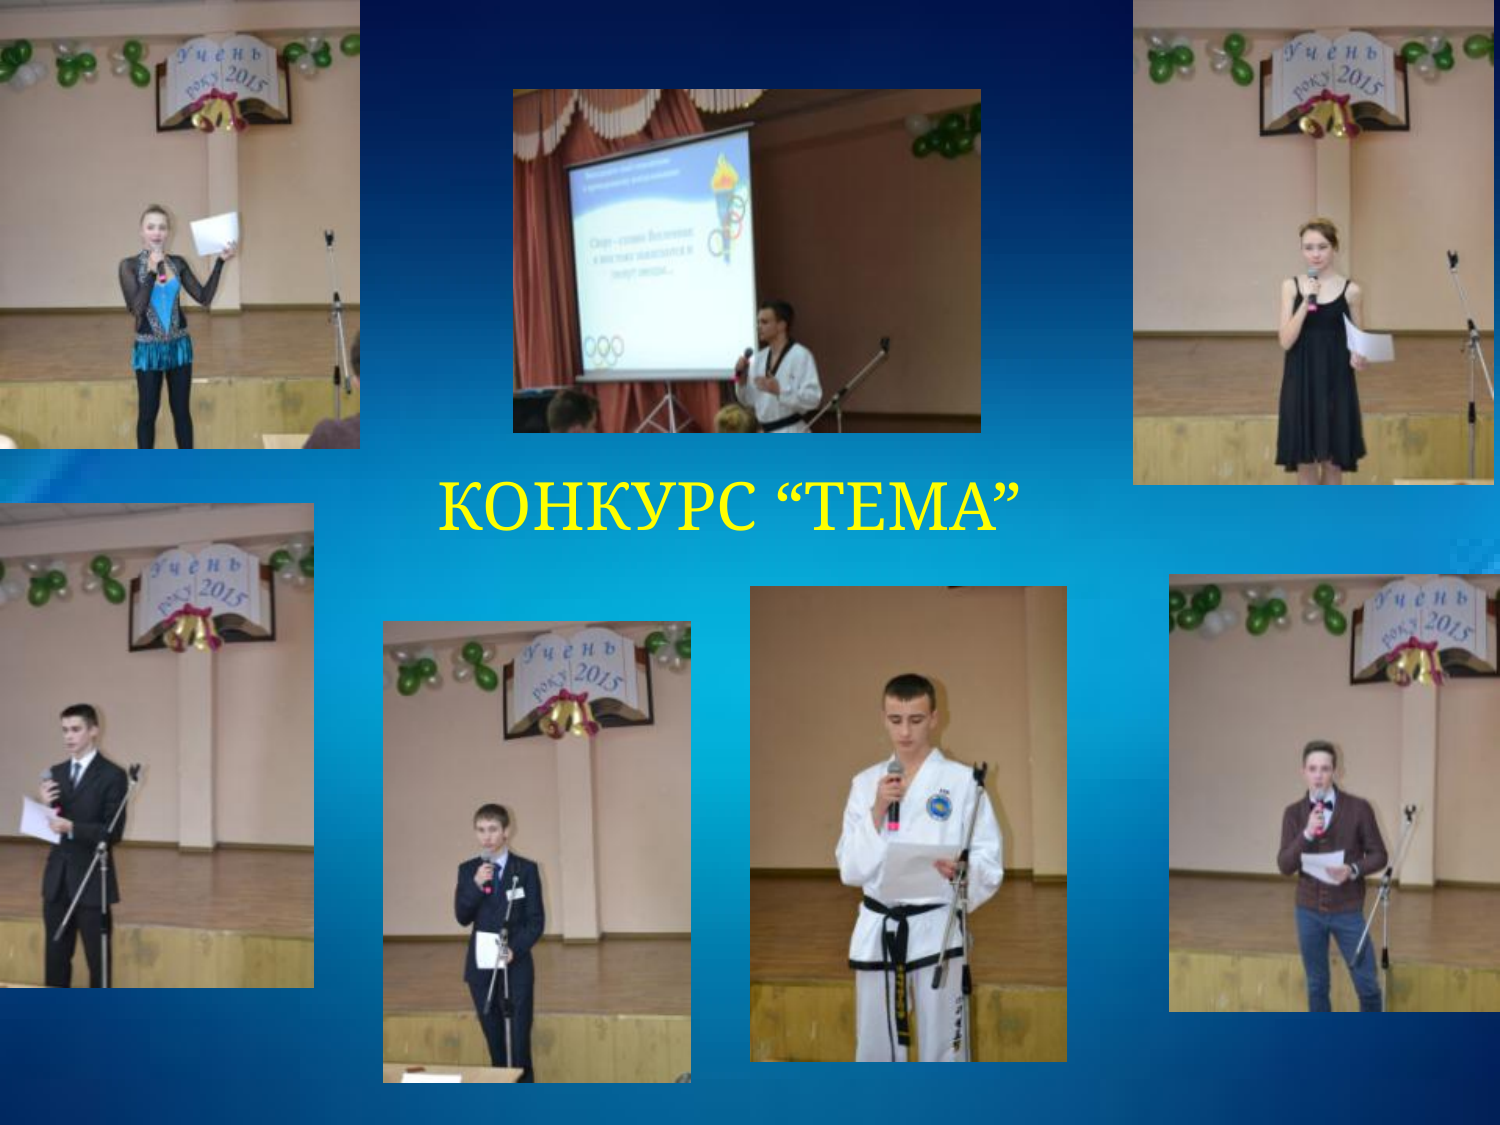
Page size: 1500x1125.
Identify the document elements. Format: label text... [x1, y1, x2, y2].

picture [751, 525, 1500, 1125]
text_box КОНКУРС “ТЕМА” [422, 456, 1038, 551]
picture [0, 0, 1500, 1125]
